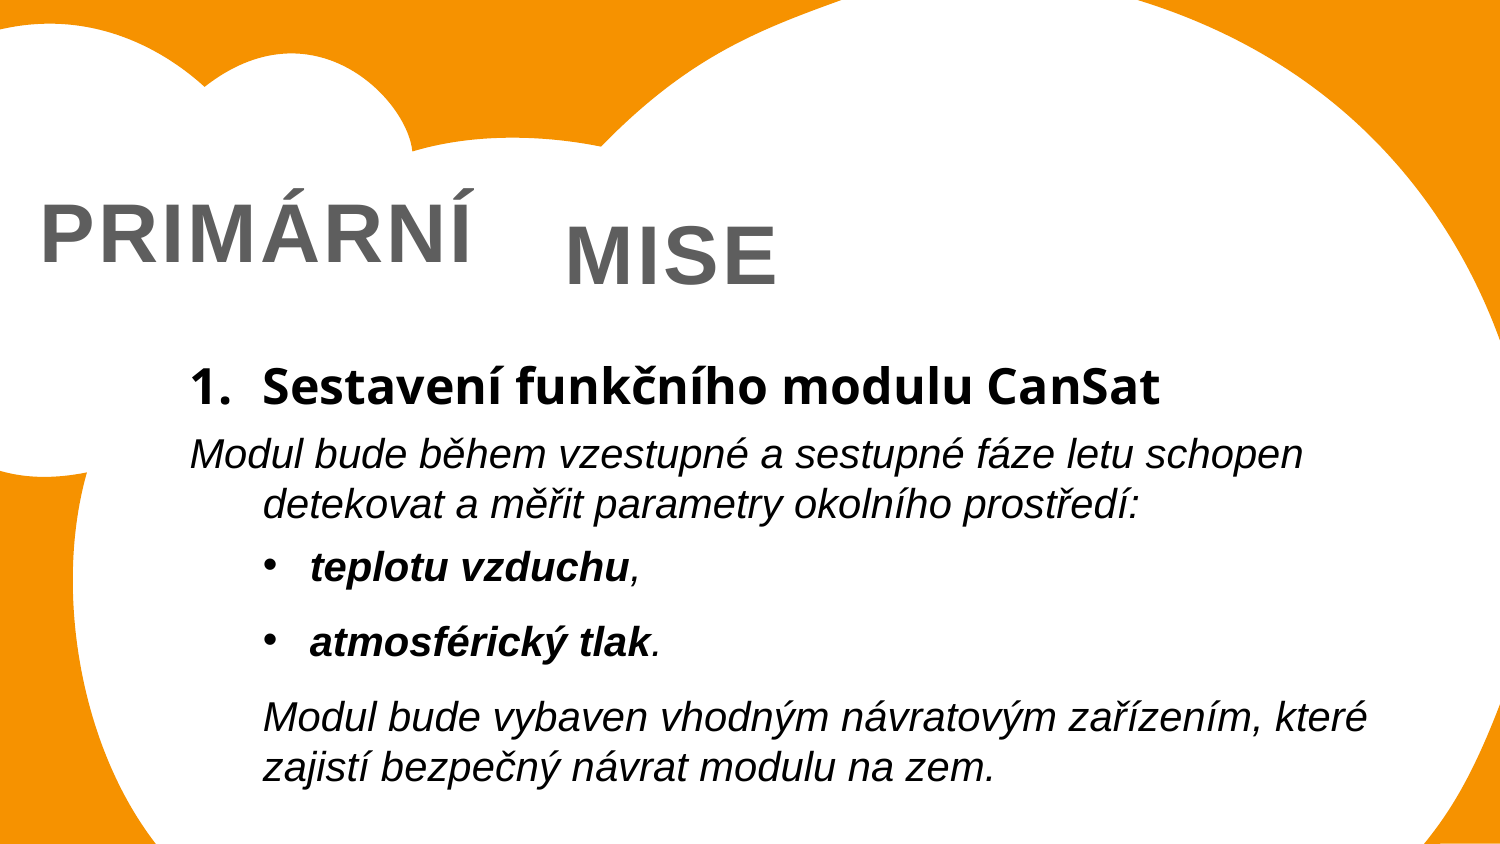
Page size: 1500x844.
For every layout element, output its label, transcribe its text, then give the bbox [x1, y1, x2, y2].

text_box MISE [549, 194, 888, 310]
text_box 1. Sestavení funkčního modulu CanSat Modul bude během vzestupné a sestupné fáze letu schopen detekovat a měřit parametry okolního prostředí: teplotu vzduchu, atmosférický tlak. Modul bude vybaven vhodným návratovým zařízením, které zajistí bezpečný návrat modulu na zem. [174, 346, 1450, 842]
title PRIMÁRNÍ [24, 171, 550, 287]
